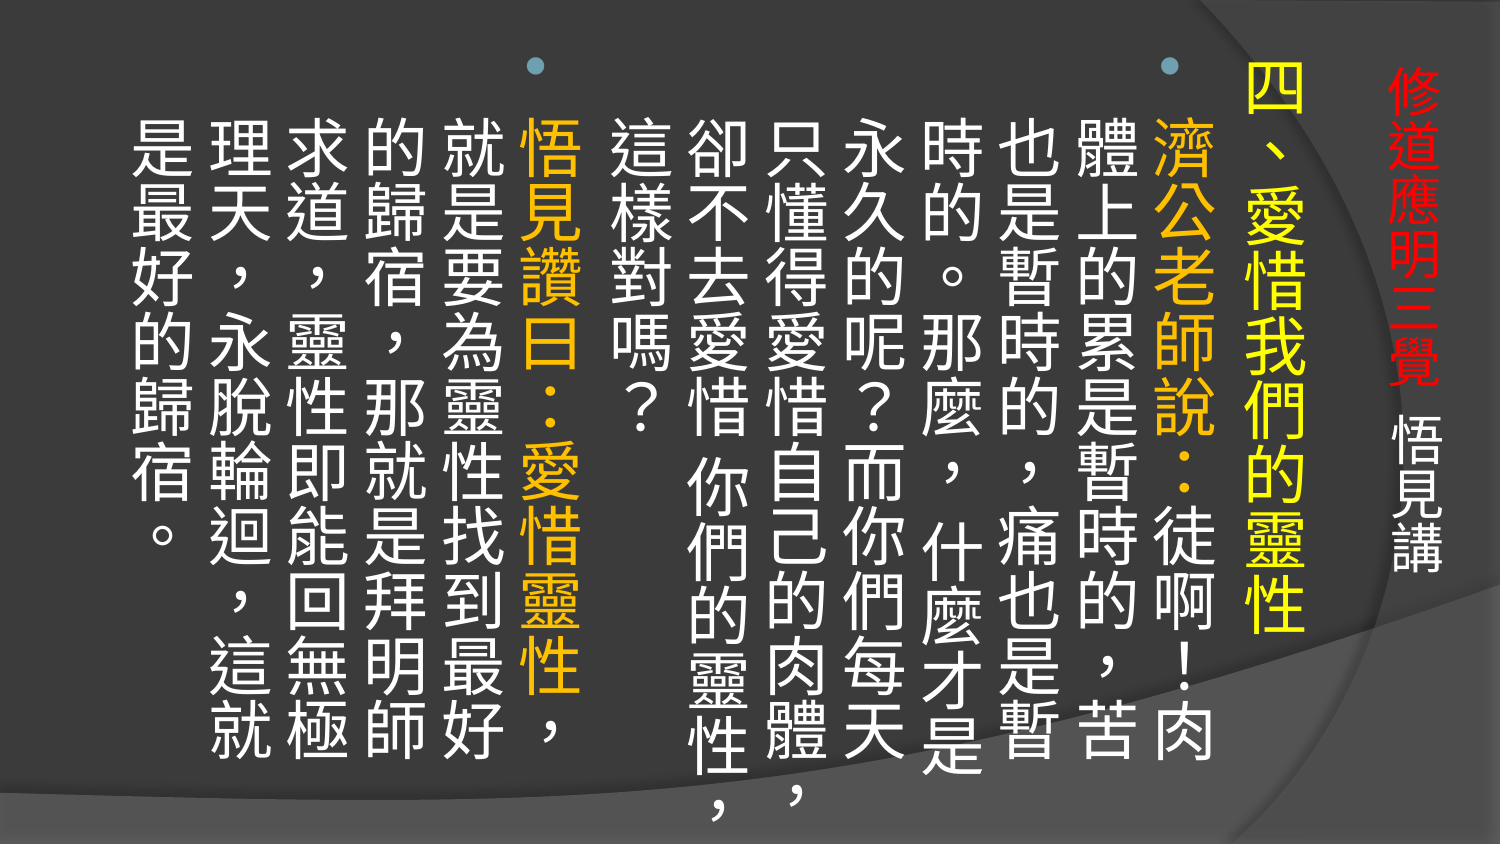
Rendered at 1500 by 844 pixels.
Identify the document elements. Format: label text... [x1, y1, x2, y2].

title 修道應明三覺 悟見講 [1352, 43, 1473, 812]
list 四、愛惜我們的靈性 濟公老師說：徒啊！肉體上的累是暫時的，苦也是暫時的，痛也是暫時的。那麼， 什麼才是永久的呢？而你們每天只懂得愛惜自己的肉體，卻不去愛惜 你們的靈性，這樣對嗎？ 悟見讚曰：愛惜靈性，就是要為靈性找到最好的歸宿，那就是拜明師求道，靈性即能回無極理天，永脫輪迴，這就是最好的歸宿。 [29, 33, 1329, 812]
